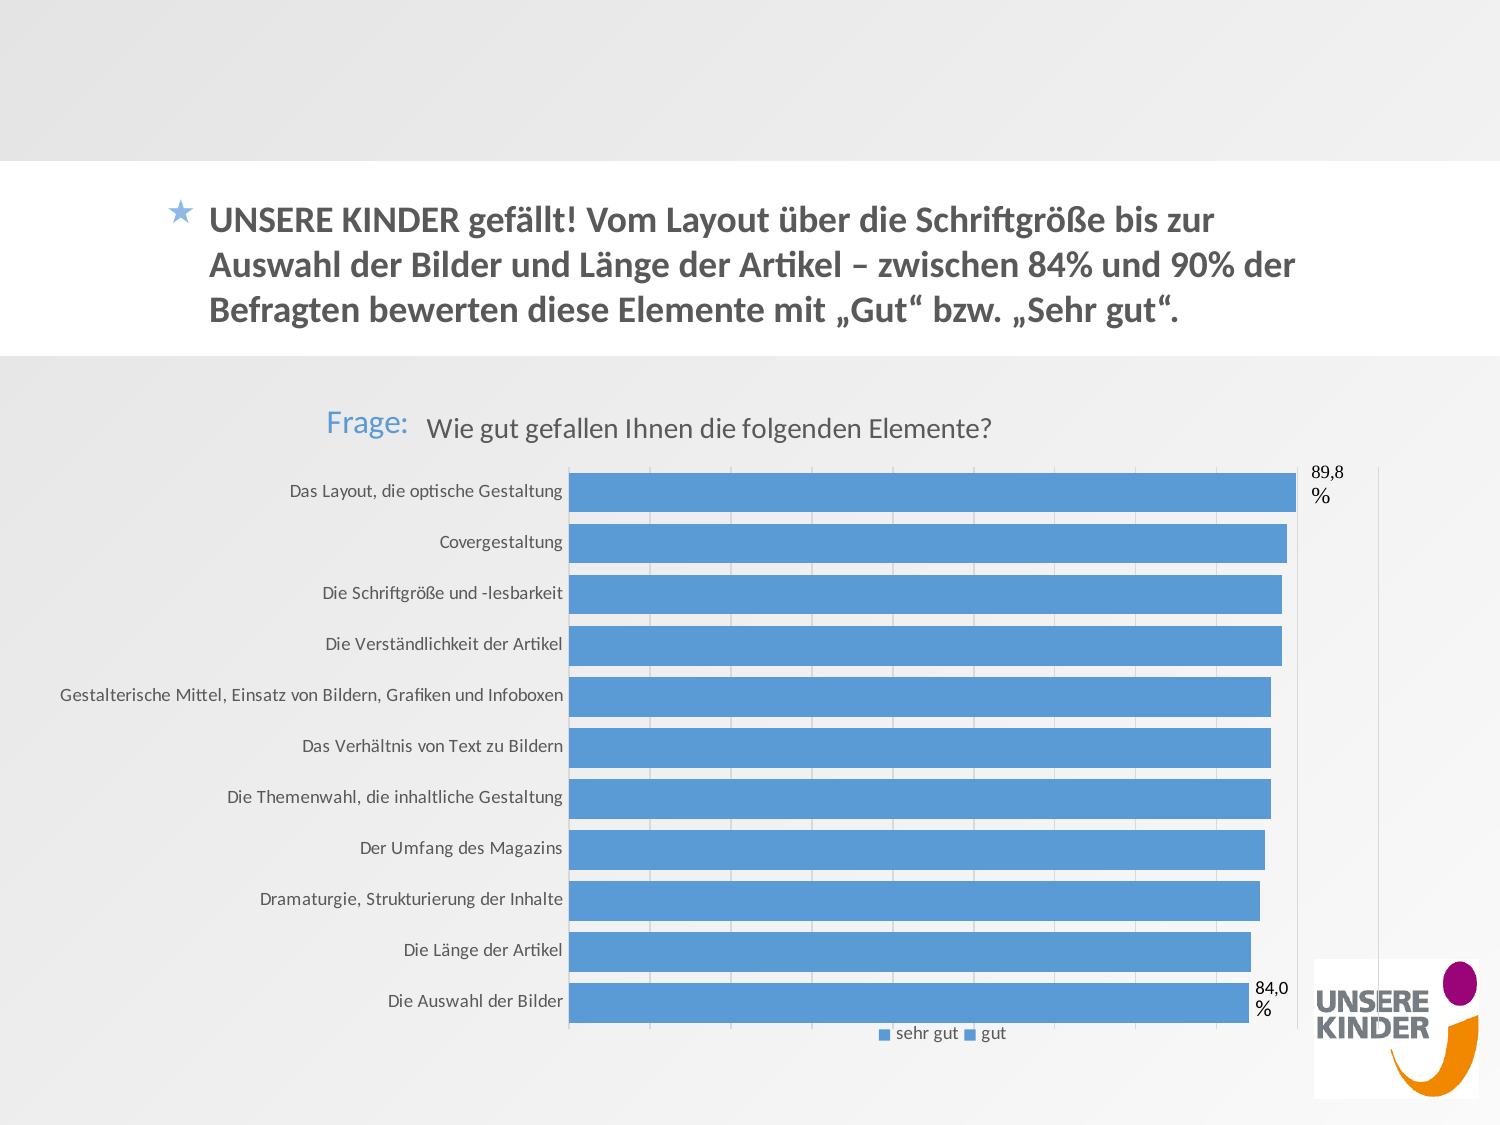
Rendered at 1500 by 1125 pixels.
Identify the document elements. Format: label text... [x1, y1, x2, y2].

text_box [0, 161, 1500, 356]
chart [32, 384, 1406, 1085]
picture [1314, 959, 1479, 1099]
text_box UNSERE KINDER gefällt! Vom Layout über die Schriftgröße bis zur Auswahl der Bilder und Länge der Artikel – zwischen 84% und 90% der Befragten bewerten diese Elemente mit „Gut“ bzw. „Sehr gut“. [149, 187, 1313, 338]
